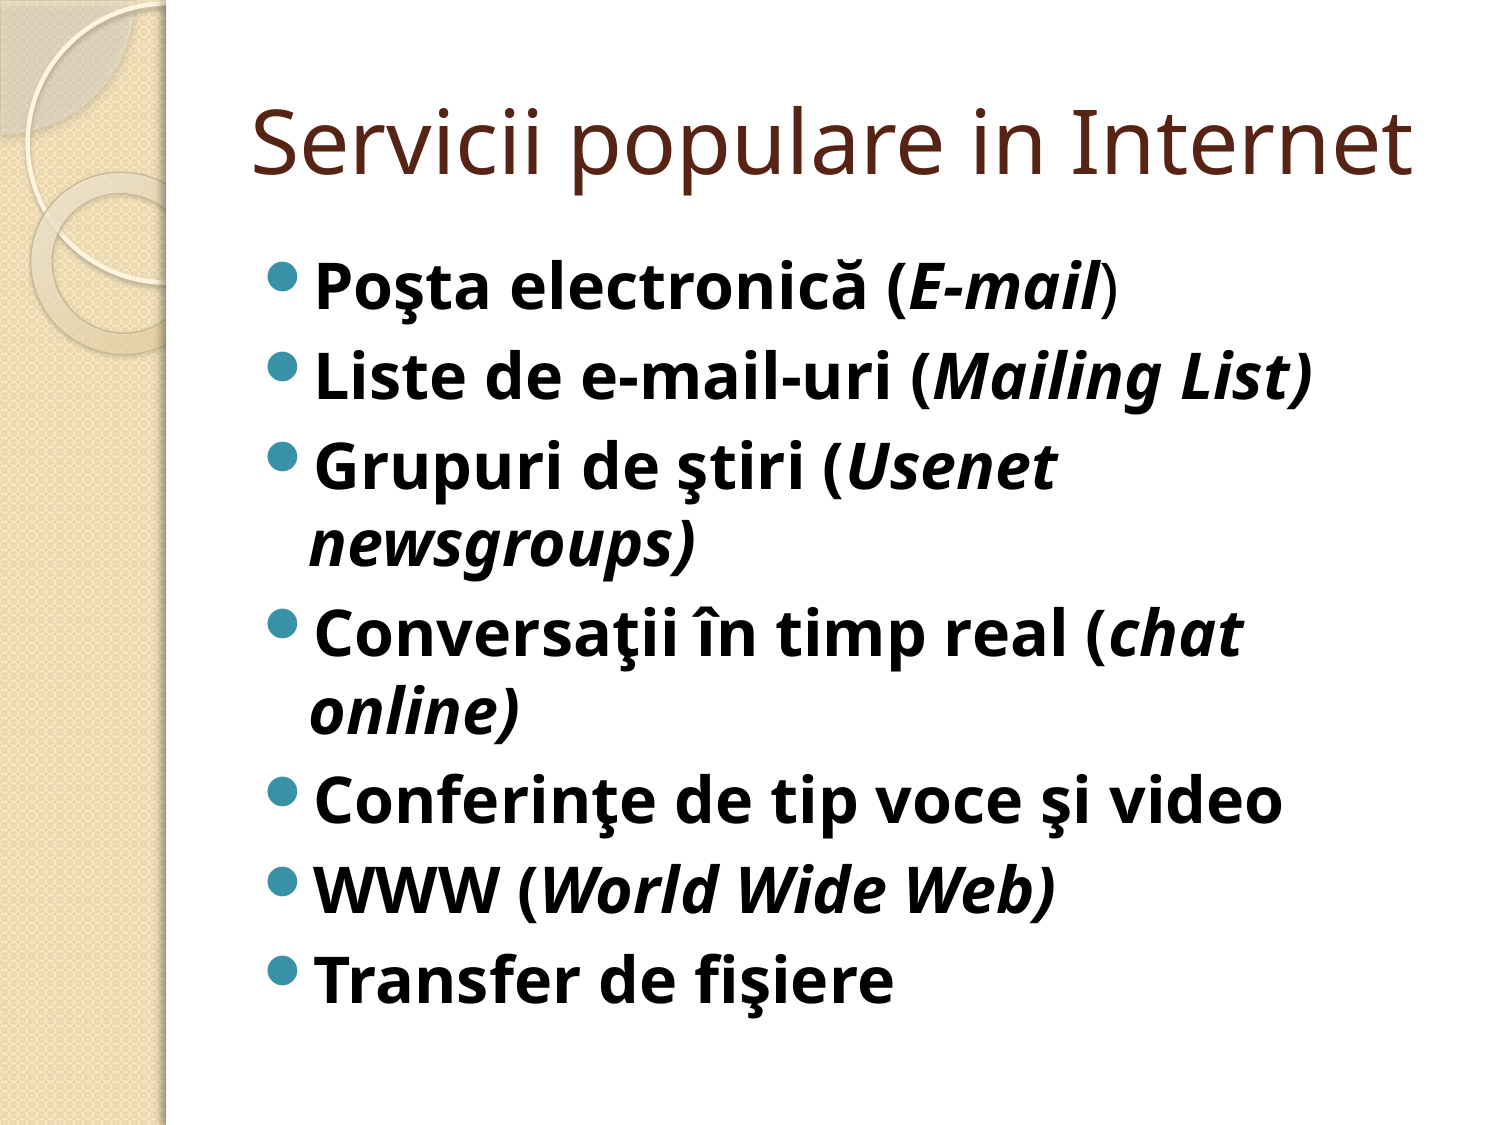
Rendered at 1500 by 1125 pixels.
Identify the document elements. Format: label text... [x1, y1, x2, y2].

title Servicii populare in Internet [235, 45, 1466, 233]
list Poşta electronică (E-mail) Liste de e-mail-uri (Mailing List) Grupuri de ştiri (Usenet newsgroups) Conversaţii în timp real (chat online) Conferinţe de tip voce şi video WWW (World Wide Web) Transfer de fişiere [235, 237, 1466, 1025]
